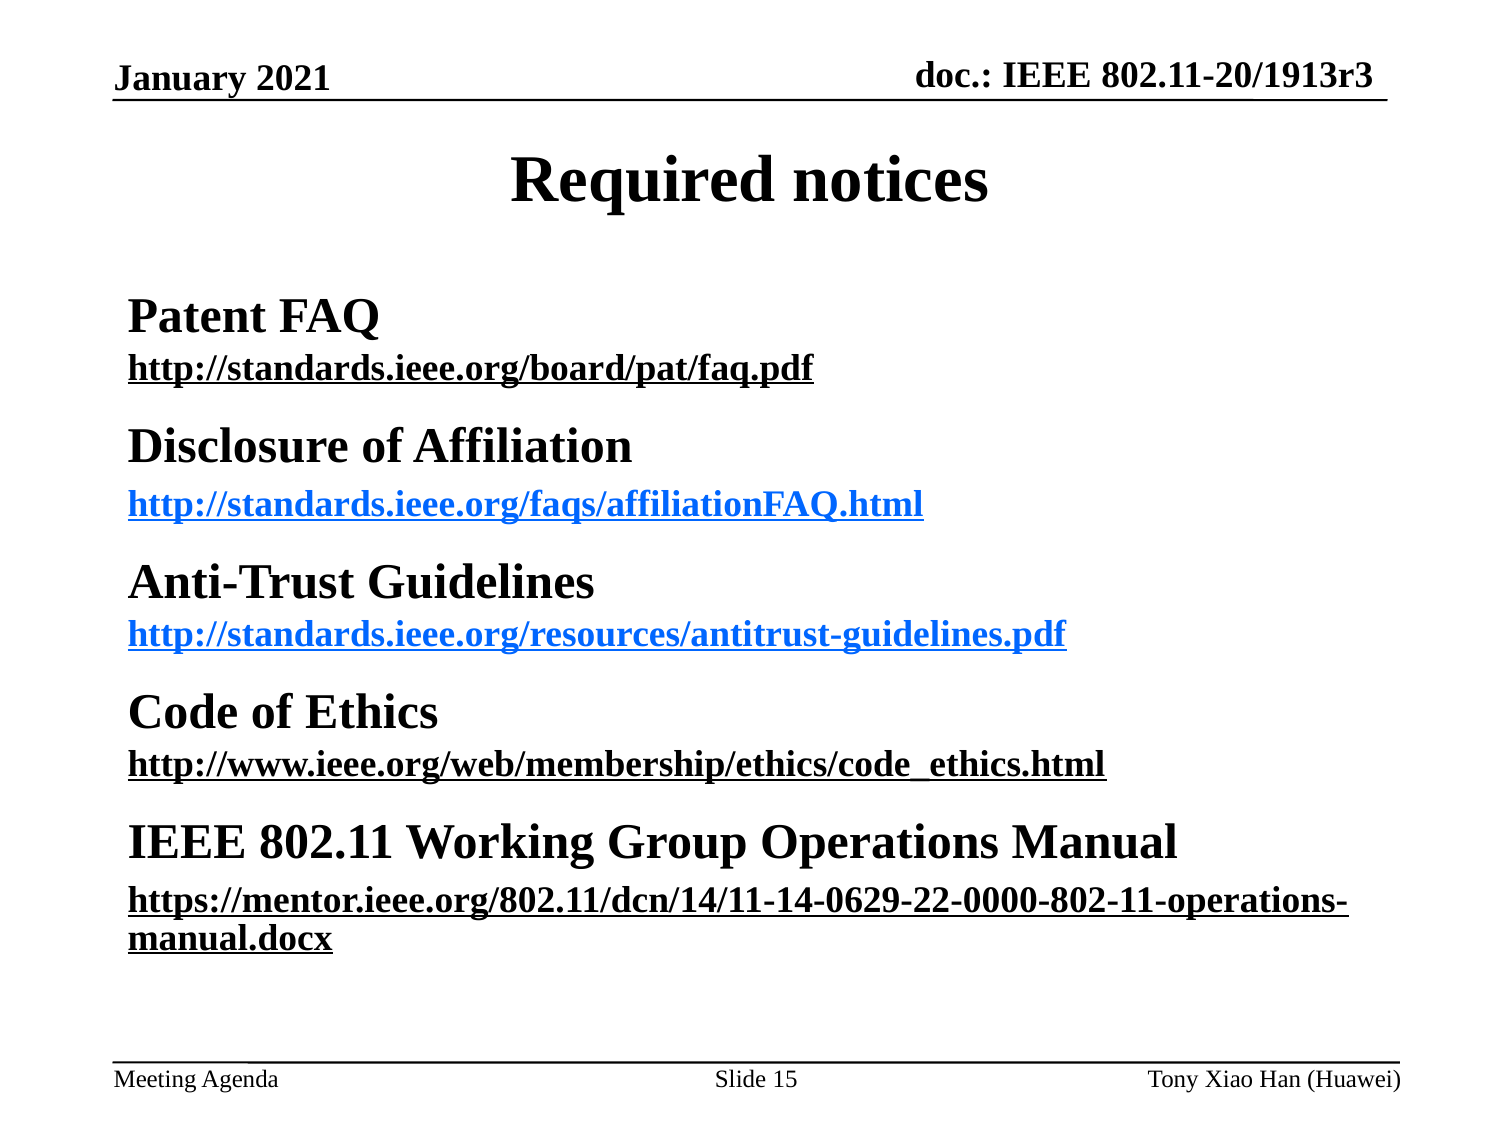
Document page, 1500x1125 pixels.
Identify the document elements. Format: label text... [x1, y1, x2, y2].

text_box Required notices [112, 87, 1388, 263]
text_box Patent FAQ http://standards.ieee.org/board/pat/faq.pdf Disclosure of Affiliation http://standards.ieee.org/faqs/affiliationFAQ.html Anti-Trust Guidelines http://standards.ieee.org/resources/antitrust-guidelines.pdf Code of Ethics http://www.ieee.org/web/membership/ethics/code_ethics.html IEEE 802.11 Working Group Operations Manual https://mentor.ieee.org/802.11/dcn/14/11-14-0629-22-0000-802-11-operations-manual.docx [112, 275, 1388, 1050]
footer Tony Xiao Han (Huawei) [999, 1061, 1402, 1093]
slide_number Slide 15 [712, 1061, 800, 1093]
